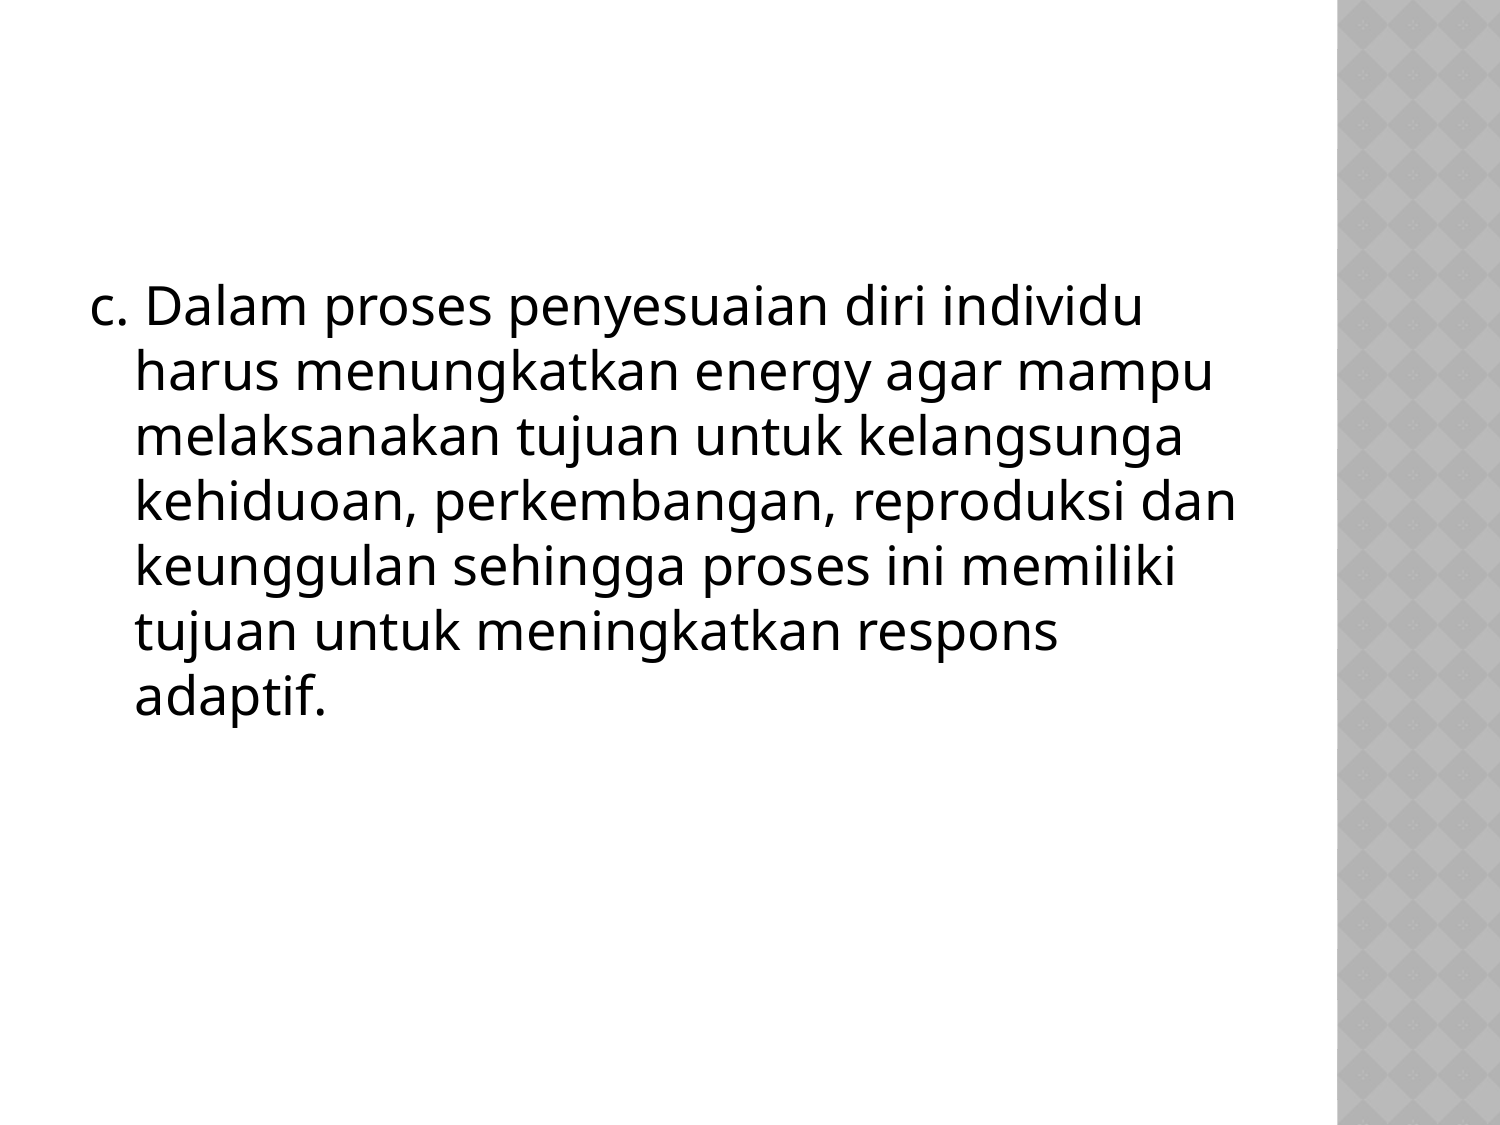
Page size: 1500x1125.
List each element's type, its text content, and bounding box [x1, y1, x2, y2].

list c. Dalam proses penyesuaian diri individu harus menungkatkan energy agar mampu melaksanakan tujuan untuk kelangsunga kehiduoan, perkembangan, reproduksi dan keunggulan sehingga proses ini memiliki tujuan untuk meningkatkan respons adaptif. [75, 264, 1263, 1059]
